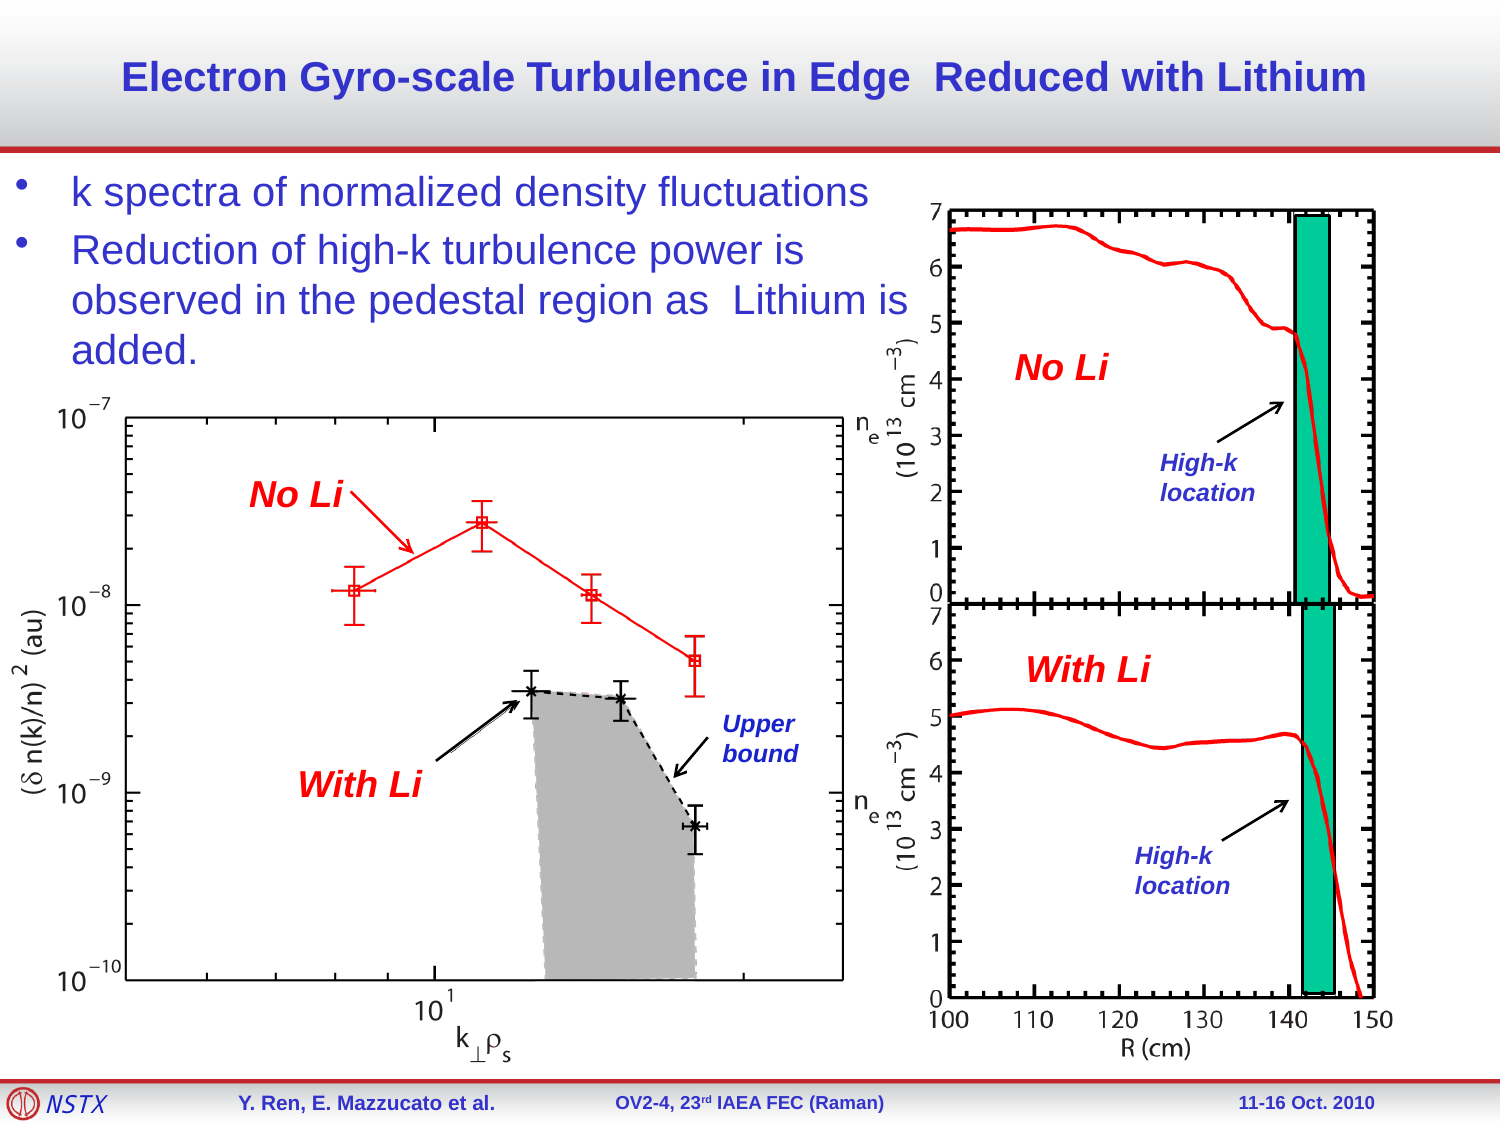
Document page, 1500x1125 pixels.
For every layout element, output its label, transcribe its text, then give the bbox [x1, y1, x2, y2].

picture [7, 392, 844, 1068]
picture [853, 197, 1394, 1063]
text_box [673, 737, 708, 779]
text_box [350, 491, 413, 554]
text_box Y. Ren, E. Mazzucato et al. [216, 1079, 518, 1125]
list k spectra of normalized density fluctuations Reduction of high-k turbulence power is observed in the pedestal region as Lithium is added. [0, 157, 996, 393]
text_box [435, 699, 518, 762]
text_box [1221, 799, 1290, 841]
picture [0, 1079, 216, 1125]
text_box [1216, 401, 1285, 443]
picture [518, 1079, 1500, 1125]
title Electron Gyro-scale Turbulence in Edge Reduced with Lithium [0, 0, 1500, 151]
